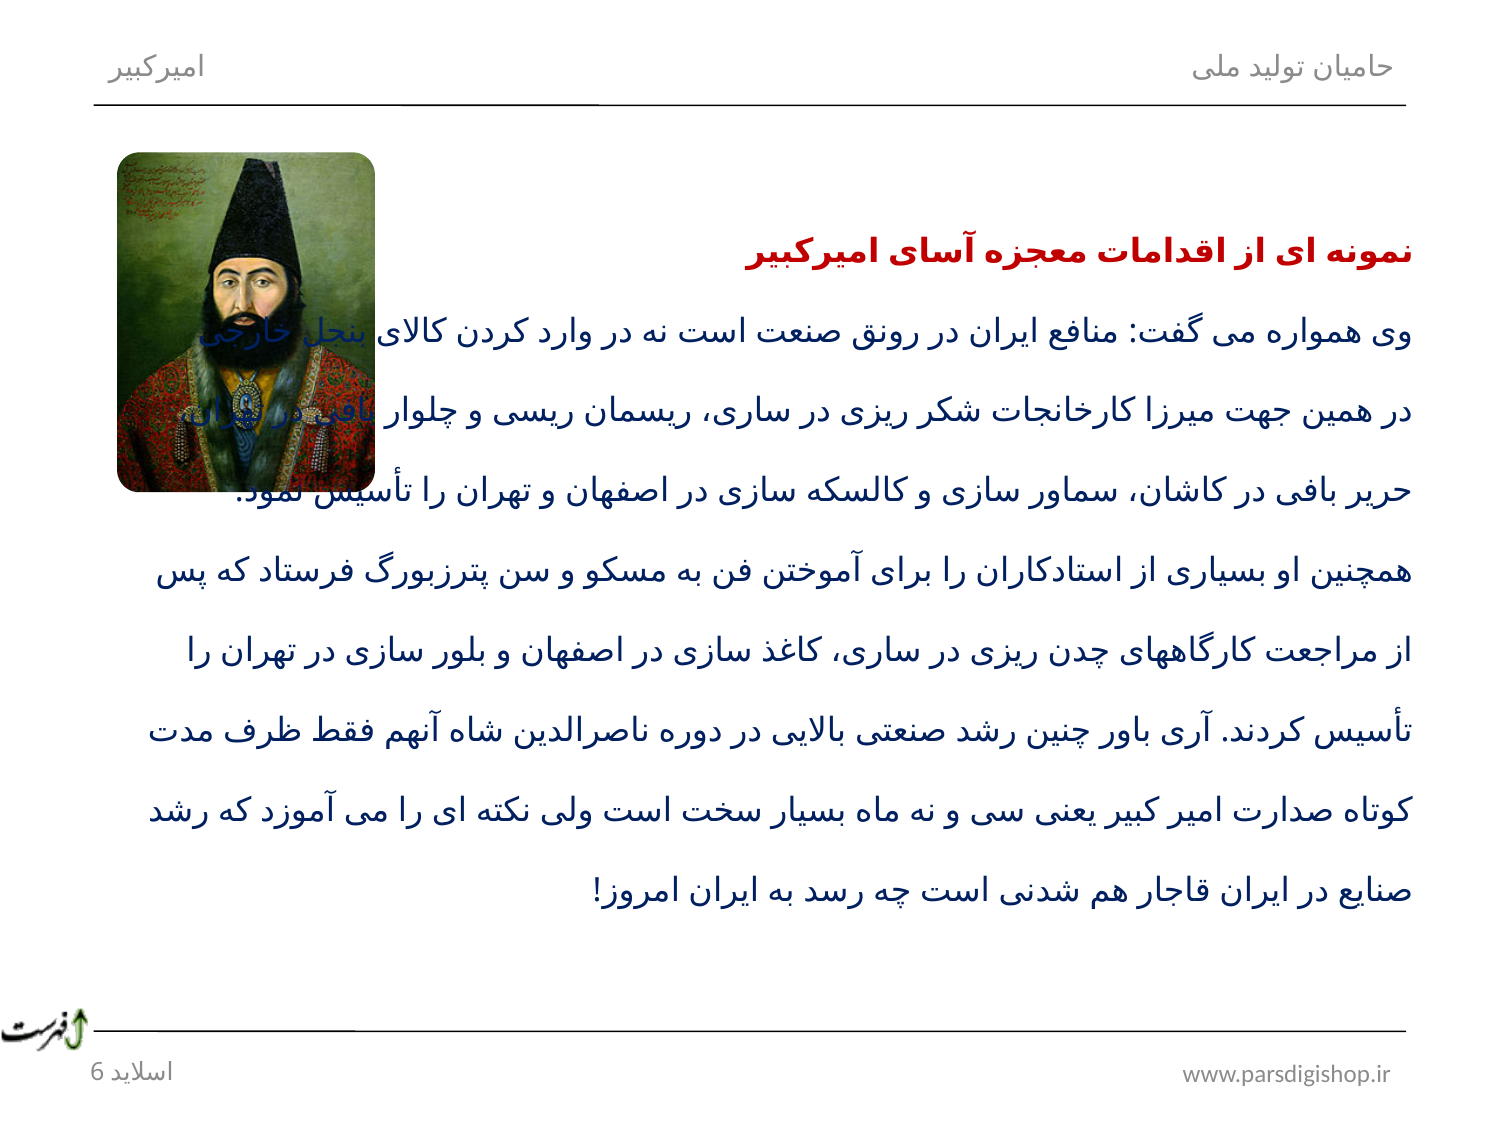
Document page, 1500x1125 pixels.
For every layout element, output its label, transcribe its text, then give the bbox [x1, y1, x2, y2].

text_box امیرکبیر [93, 35, 425, 95]
footer www.parsdigishop.ir [770, 1042, 1407, 1103]
slide_number اسلاید 6 [75, 1042, 425, 1103]
picture [116, 152, 376, 493]
picture [0, 1007, 93, 1055]
text_box نمونه ای از اقدامات معجزه آسای امیرکبیر وی همواره می گفت: منافع ایران در رونق صنعت است نه در وارد کردن کالای بنجل خارجی در همین جهت میرزا کارخانجات شکر ریزی در ساری، ریسمان ریسی و چلوار بافی در تهران، حریر بافی در کاشان، سماور سازی و کالسکه سازی در اصفهان و تهران را تأسیس نمود. همچنین او بسیاری از استادکاران را برای آموختن فن به مسکو و سن پترزبورگ فرستاد که پس از مراجعت کارگاههای چدن ریزی در ساری، کاغذ سازی در اصفهان و بلور سازی در تهران را تأسیس کردند. آری باور چنین رشد صنعتی بالایی در دوره ناصرالدین شاه آنهم فقط ظرف مدت کوتاه صدارت امیر کبیر یعنی سی و نه ماه بسیار سخت است ولی نکته ای را می آموزد که رشد صنایع در ایران قاجار هم شدنی است چه رسد به ایران امروز! [128, 181, 1430, 915]
text_box حامیان تولید ملی [1078, 35, 1410, 95]
